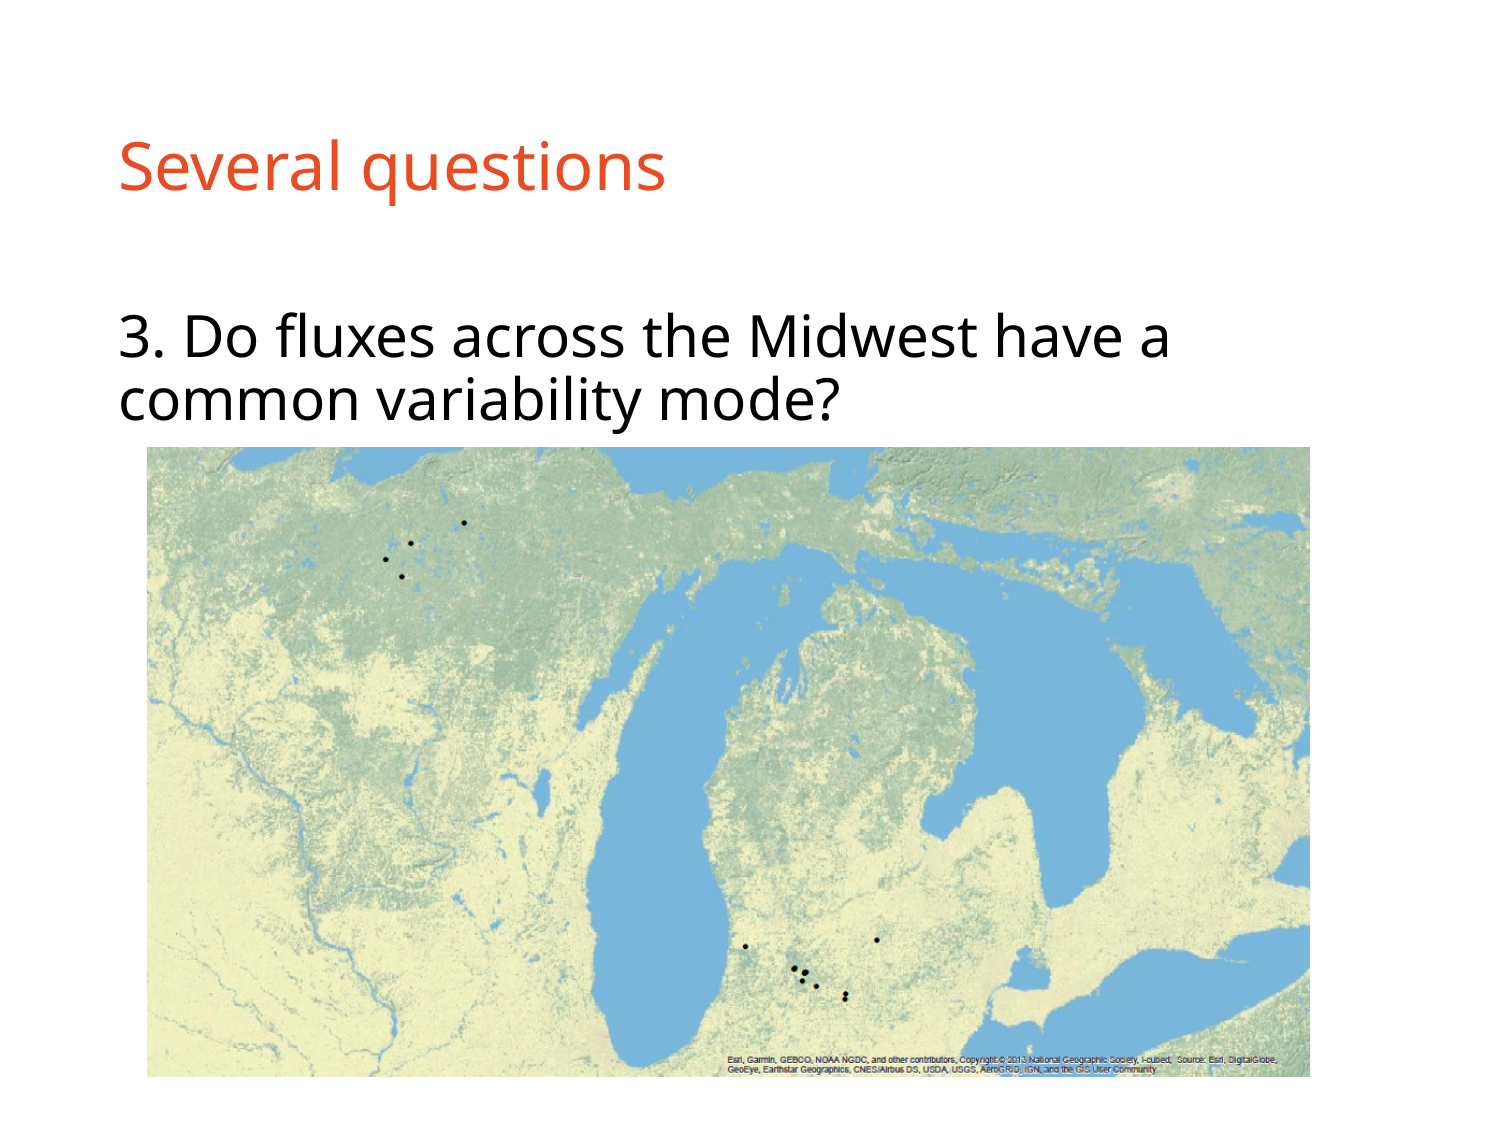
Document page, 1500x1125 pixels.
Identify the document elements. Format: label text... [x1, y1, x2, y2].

list 3. Do fluxes across the Midwest have a common variability mode? [103, 299, 1397, 1014]
title Several questions [103, 59, 1397, 278]
picture [146, 447, 1311, 1077]
